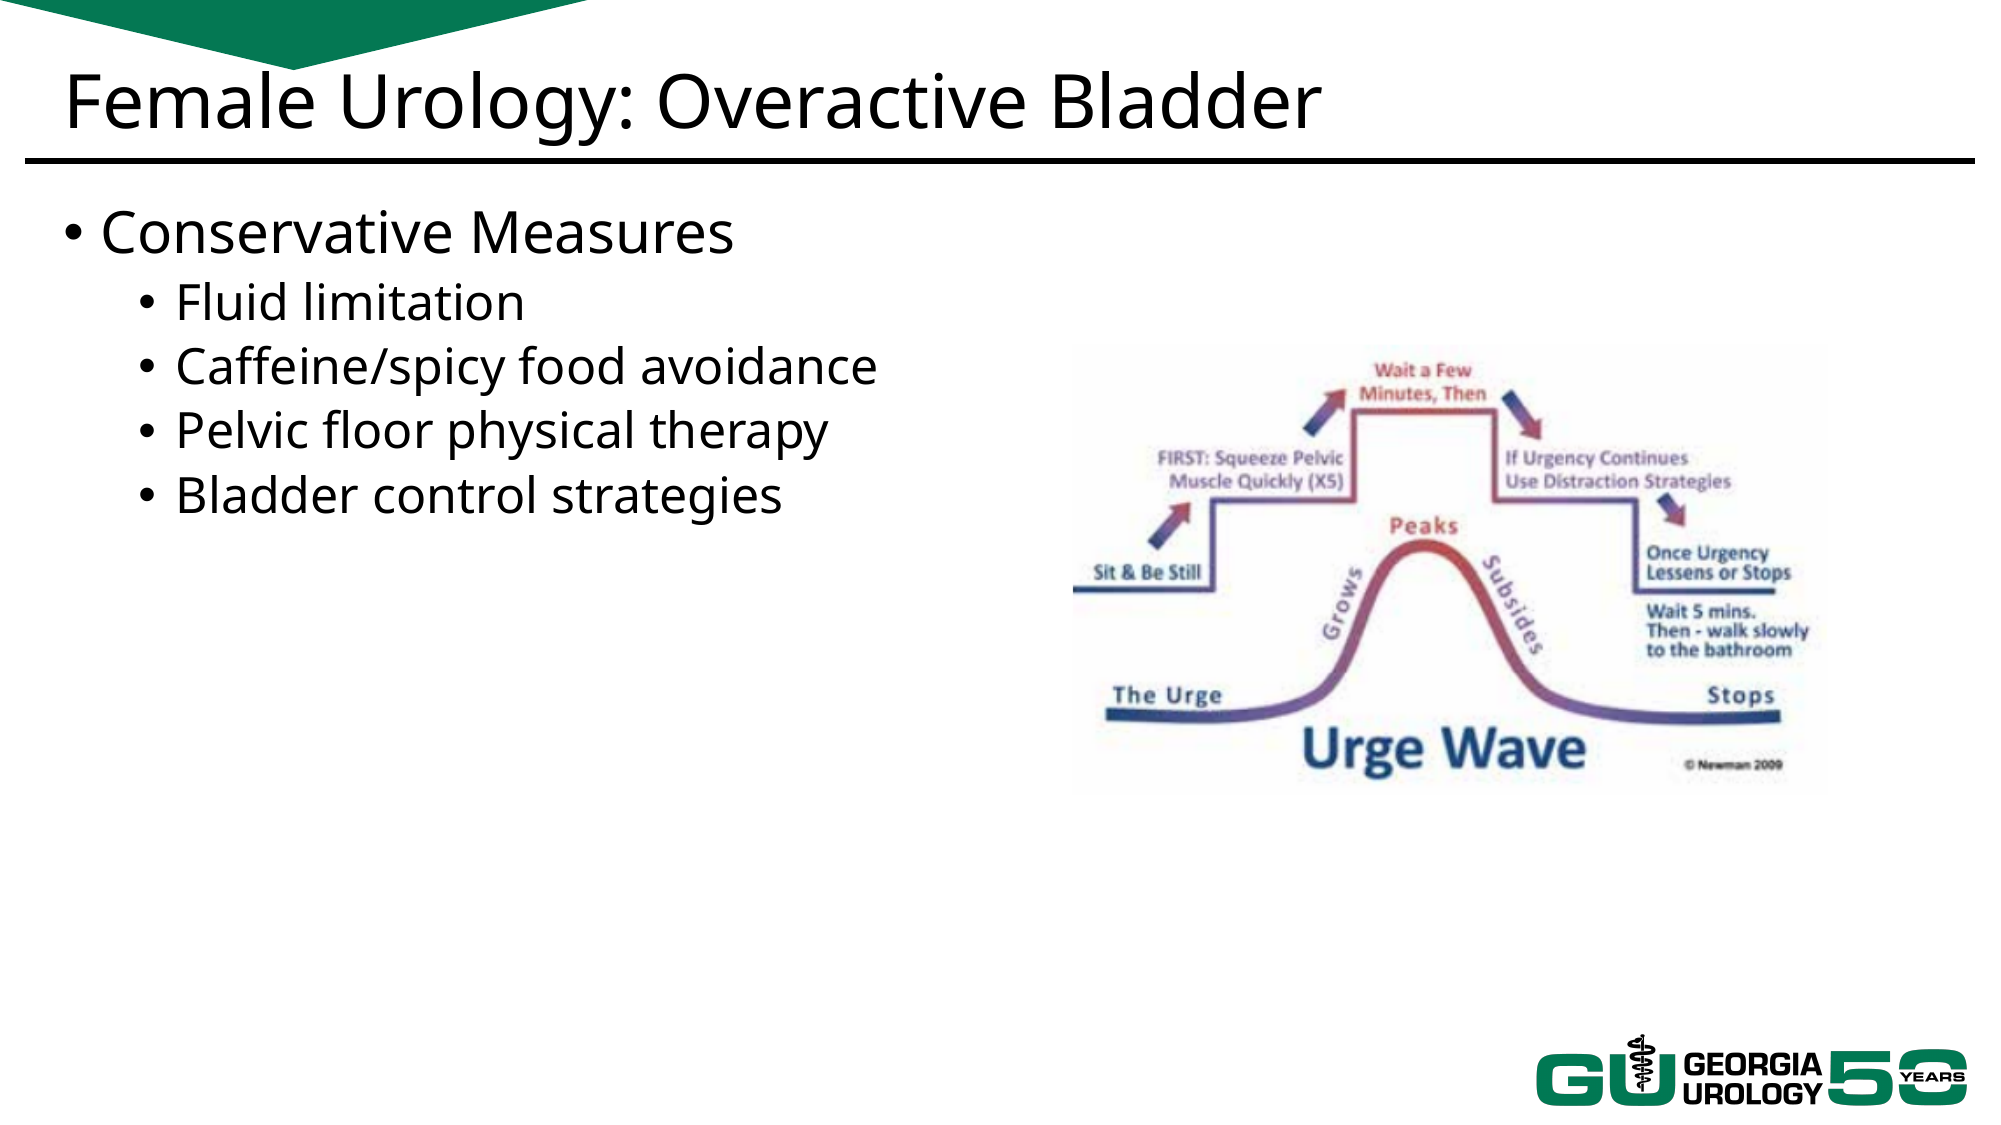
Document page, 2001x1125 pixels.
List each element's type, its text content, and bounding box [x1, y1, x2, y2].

picture [1072, 267, 1834, 858]
picture [1518, 1020, 1986, 1125]
list Conservative Measures Fluid limitation Caffeine/spicy food avoidance Pelvic floor physical therapy Bladder control strategies [48, 196, 1952, 1014]
title Female Urology: Overactive Bladder [48, 59, 1952, 149]
